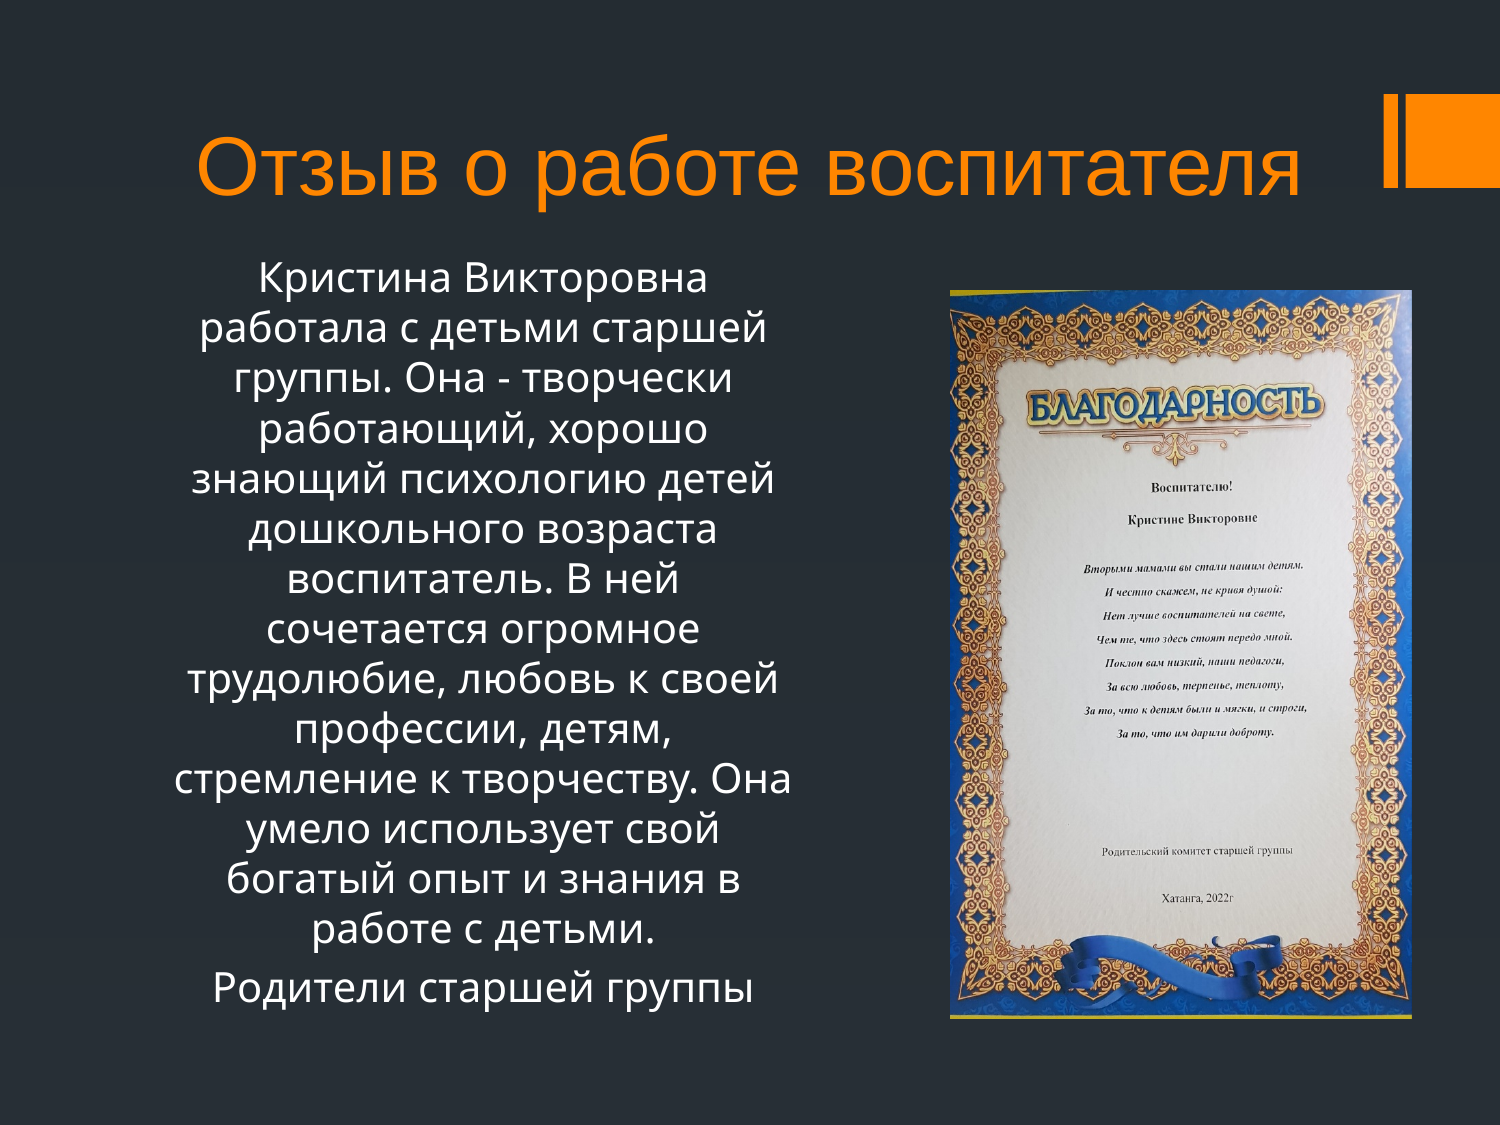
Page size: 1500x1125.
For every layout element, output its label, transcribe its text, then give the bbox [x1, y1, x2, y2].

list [950, 290, 1412, 1019]
title Отзыв о работе воспитателя [150, 54, 1350, 220]
list Кристина Викторовна работала с детьми старшей группы. Она - творчески работающий, хорошо знающий психологию детей дошкольного возраста воспитатель. В ней сочетается огромное трудолюбие, любовь к своей профессии, детям, стремление к творчеству. Она умело использует свой богатый опыт и знания в работе с детьми. Родители старшей группы [150, 243, 809, 1040]
